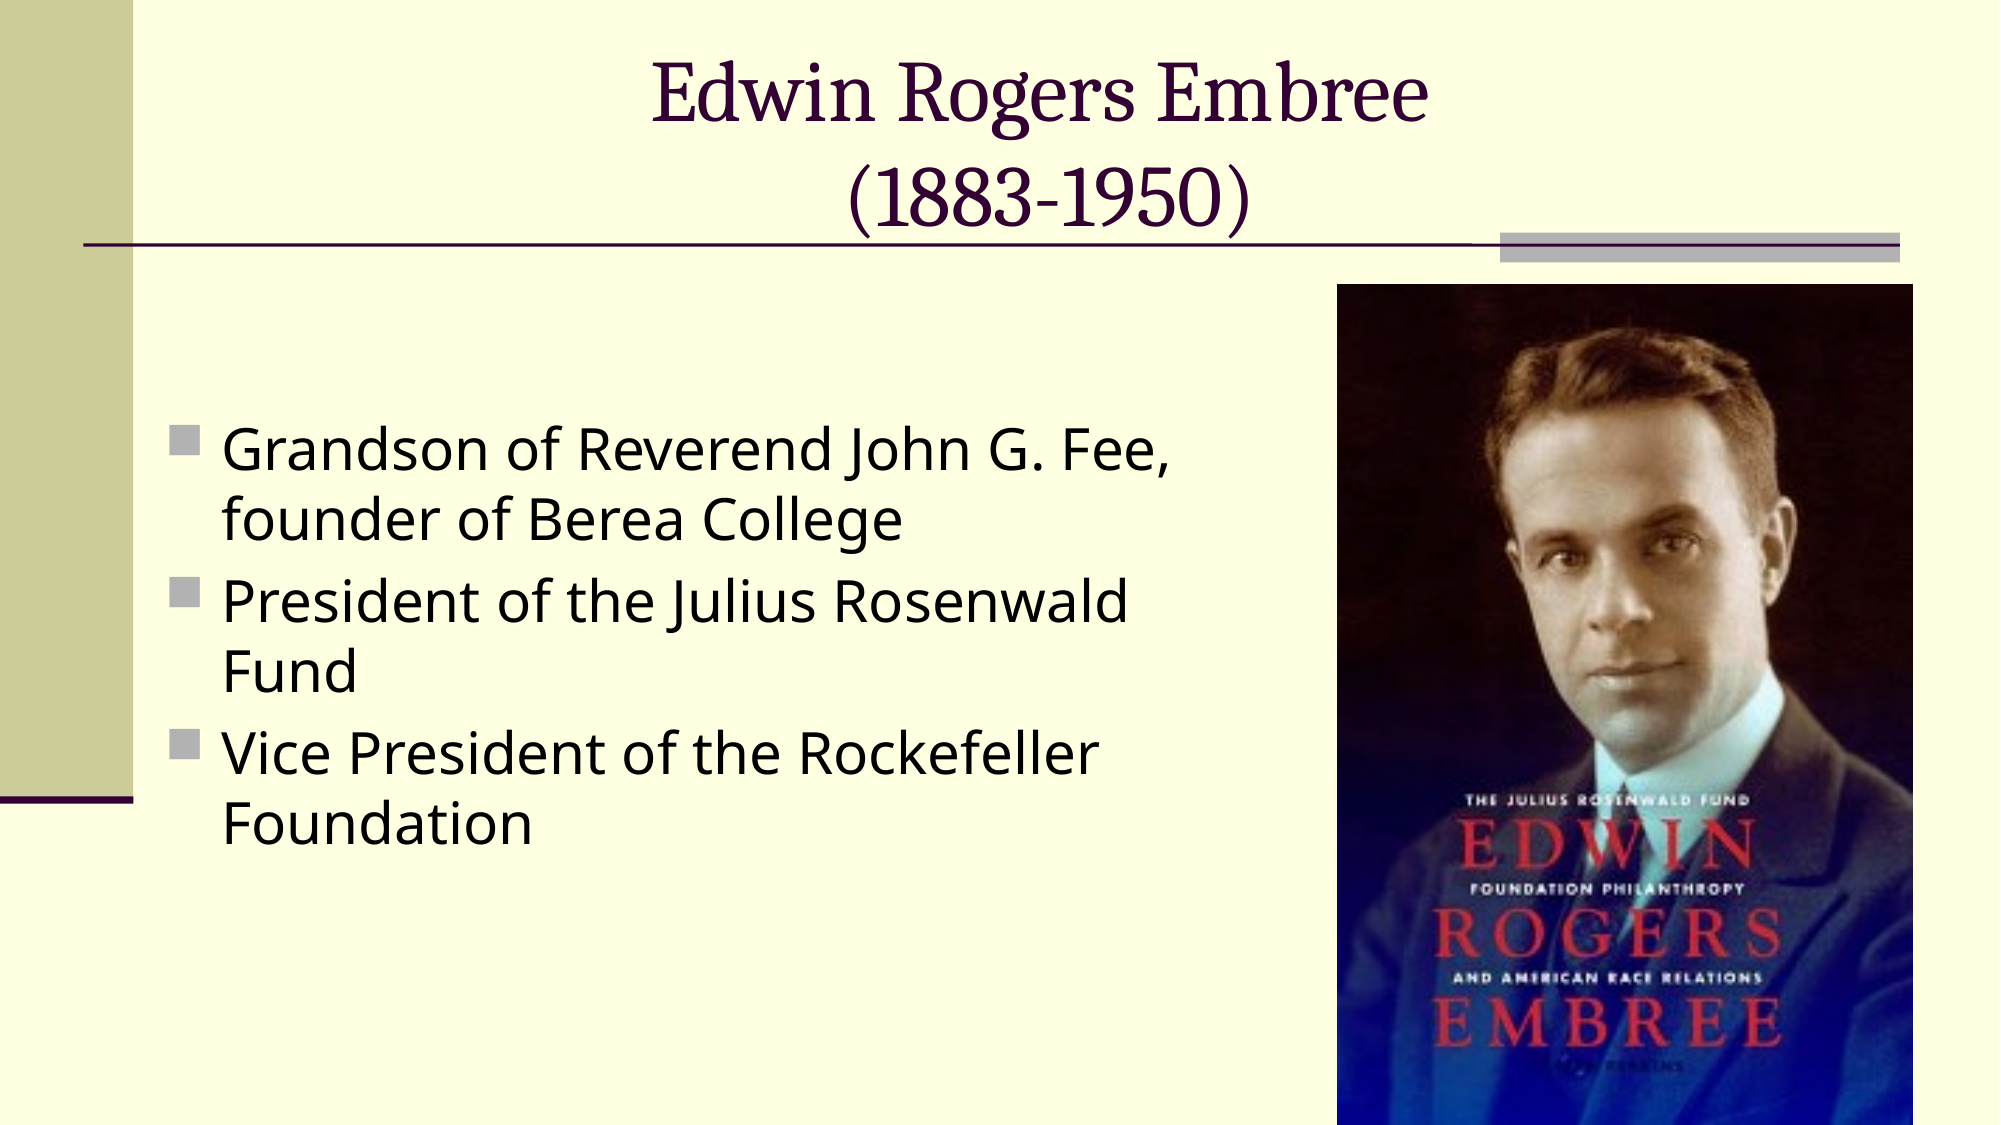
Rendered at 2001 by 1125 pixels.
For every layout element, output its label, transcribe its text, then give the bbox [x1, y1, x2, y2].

list Grandson of Reverend John G. Fee, founder of Berea College President of the Julius Rosenwald Fund Vice President of the Rockefeller Foundation [150, 275, 1225, 994]
title Edwin Rogers Embree (1883-1950) [200, 45, 1900, 234]
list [1337, 284, 1913, 1125]
